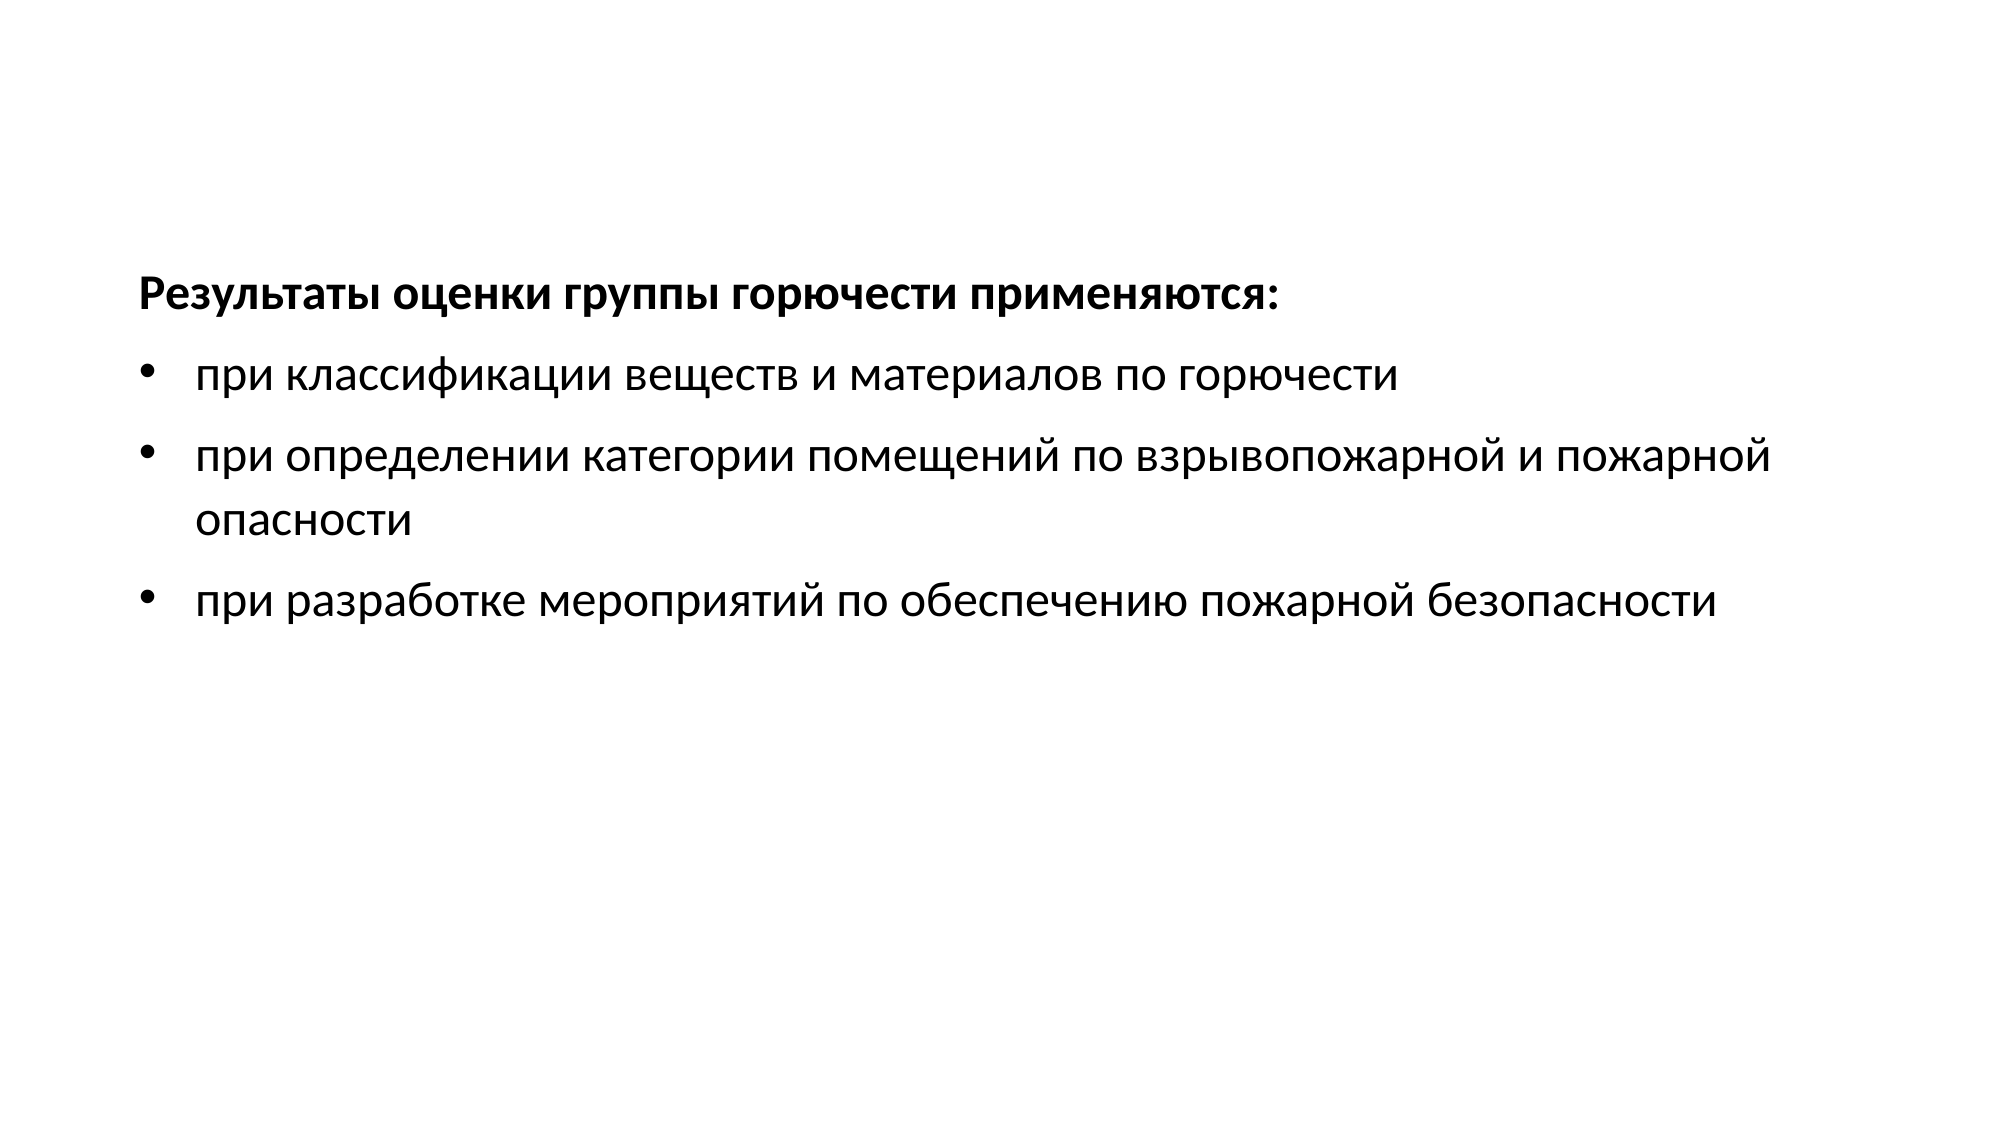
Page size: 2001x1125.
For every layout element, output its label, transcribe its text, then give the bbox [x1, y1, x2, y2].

text_box Результаты оценки группы горючести применяются: при классификации веществ и материалов по горючести при определении категории помещений по взрывопожарной и пожарной опасности при разработке мероприятий по обеспечению пожарной безопасности [123, 247, 1911, 634]
